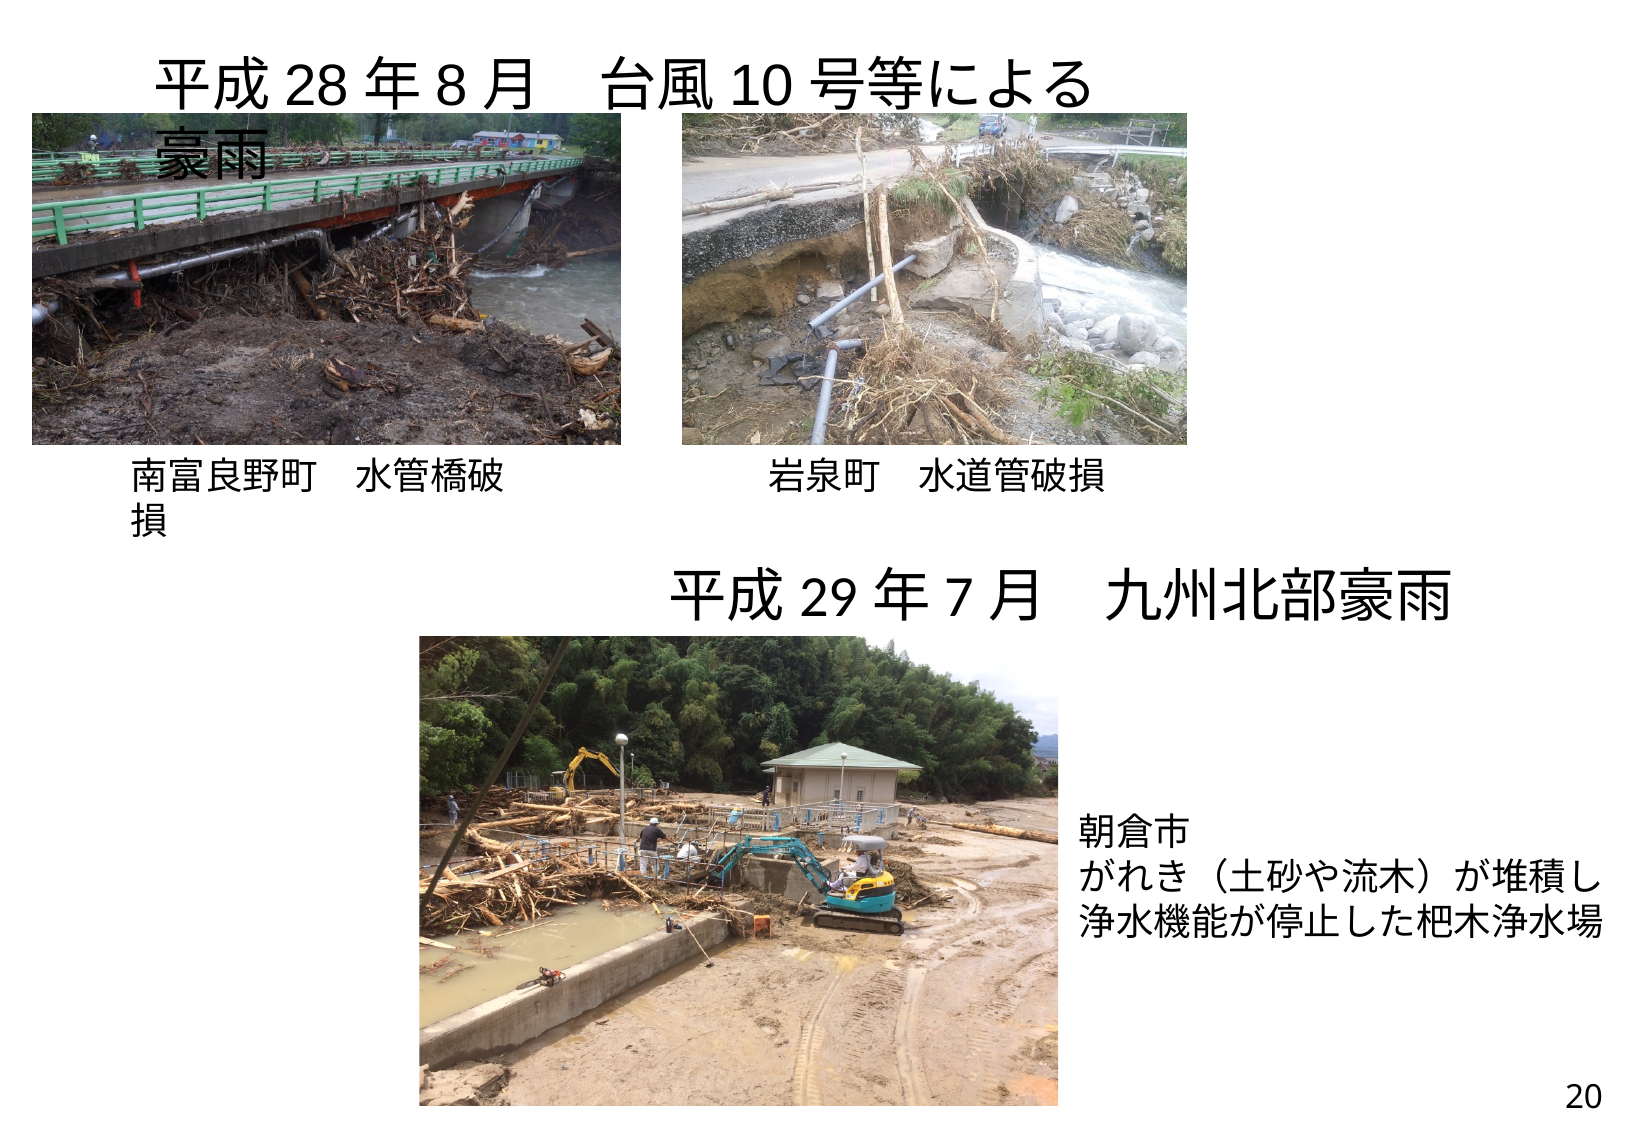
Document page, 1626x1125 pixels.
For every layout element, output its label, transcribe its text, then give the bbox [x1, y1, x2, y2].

text_box 平成29年7月 九州北部豪雨 [654, 550, 1469, 636]
slide_number 20 [1238, 1068, 1618, 1125]
picture [419, 636, 1059, 1107]
picture [32, 113, 622, 445]
text_box 岩泉町 水道管破損 [753, 453, 1144, 505]
text_box 平成28年8月 台風10号等による豪雨 [139, 39, 1155, 195]
text_box 南富良野町 水管橋破損 [115, 453, 546, 550]
text_box 朝倉市 がれき（土砂や流木）が堆積し 浄水機能が停止した杷木浄水場 [1064, 800, 1619, 951]
picture [682, 113, 1188, 445]
